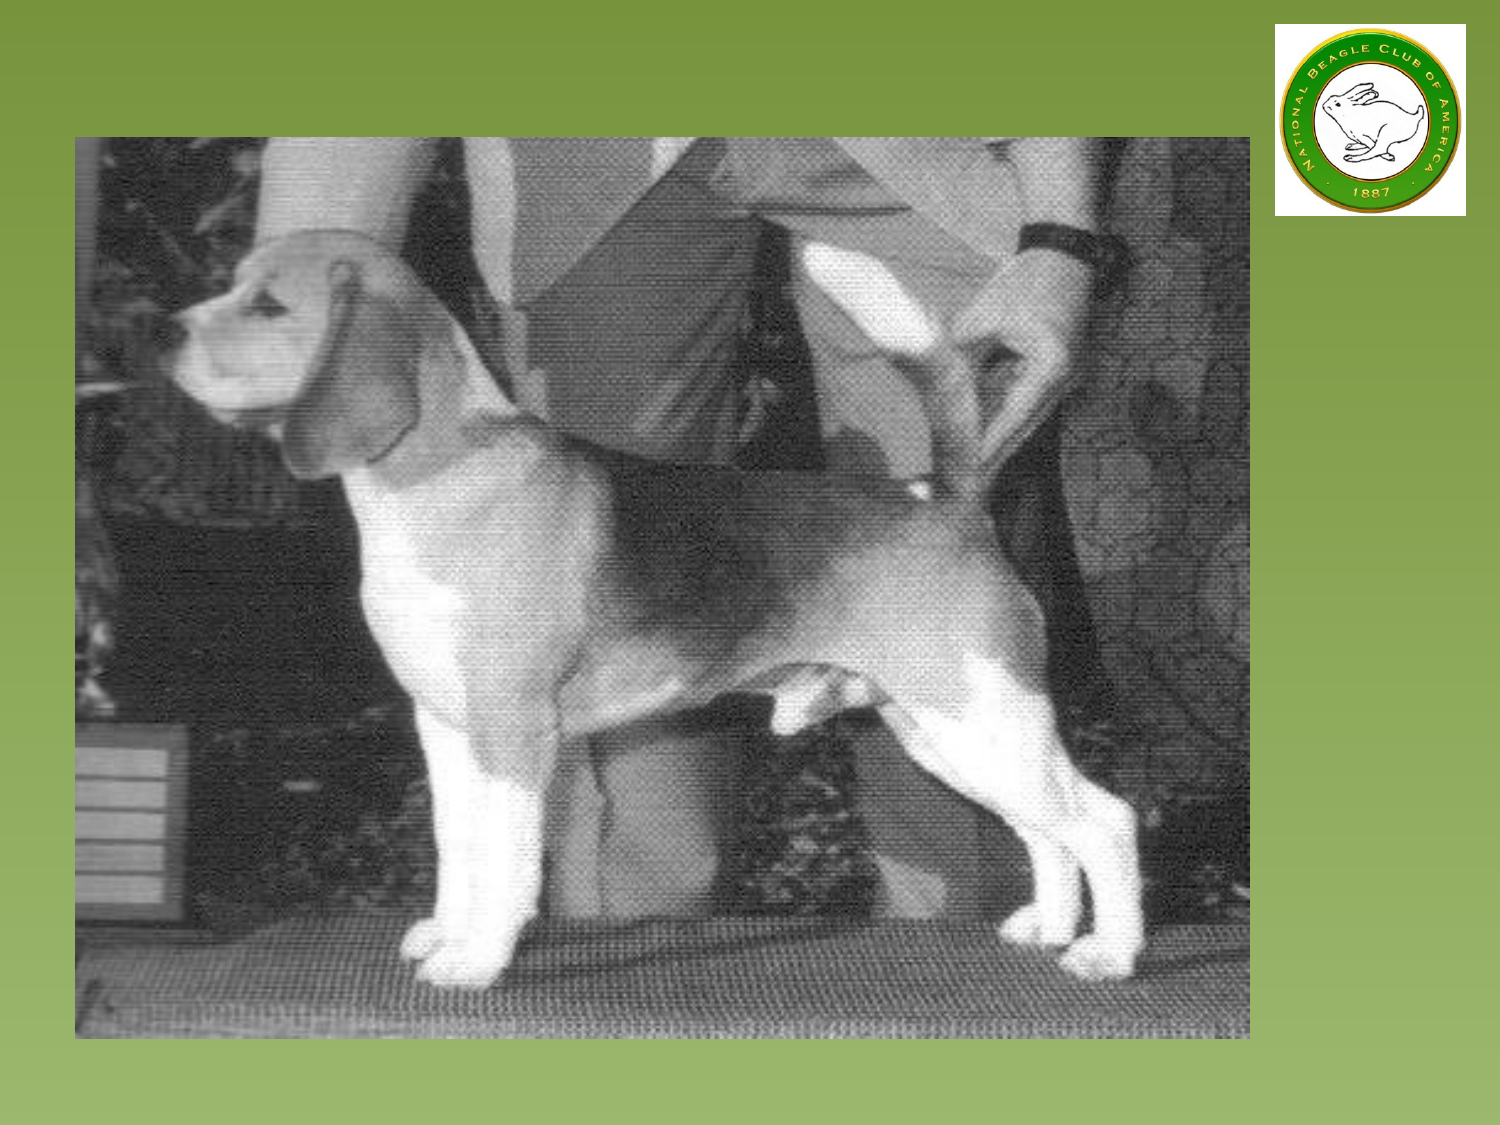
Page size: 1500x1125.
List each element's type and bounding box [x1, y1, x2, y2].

picture [1274, 24, 1466, 216]
list [74, 137, 1251, 1040]
